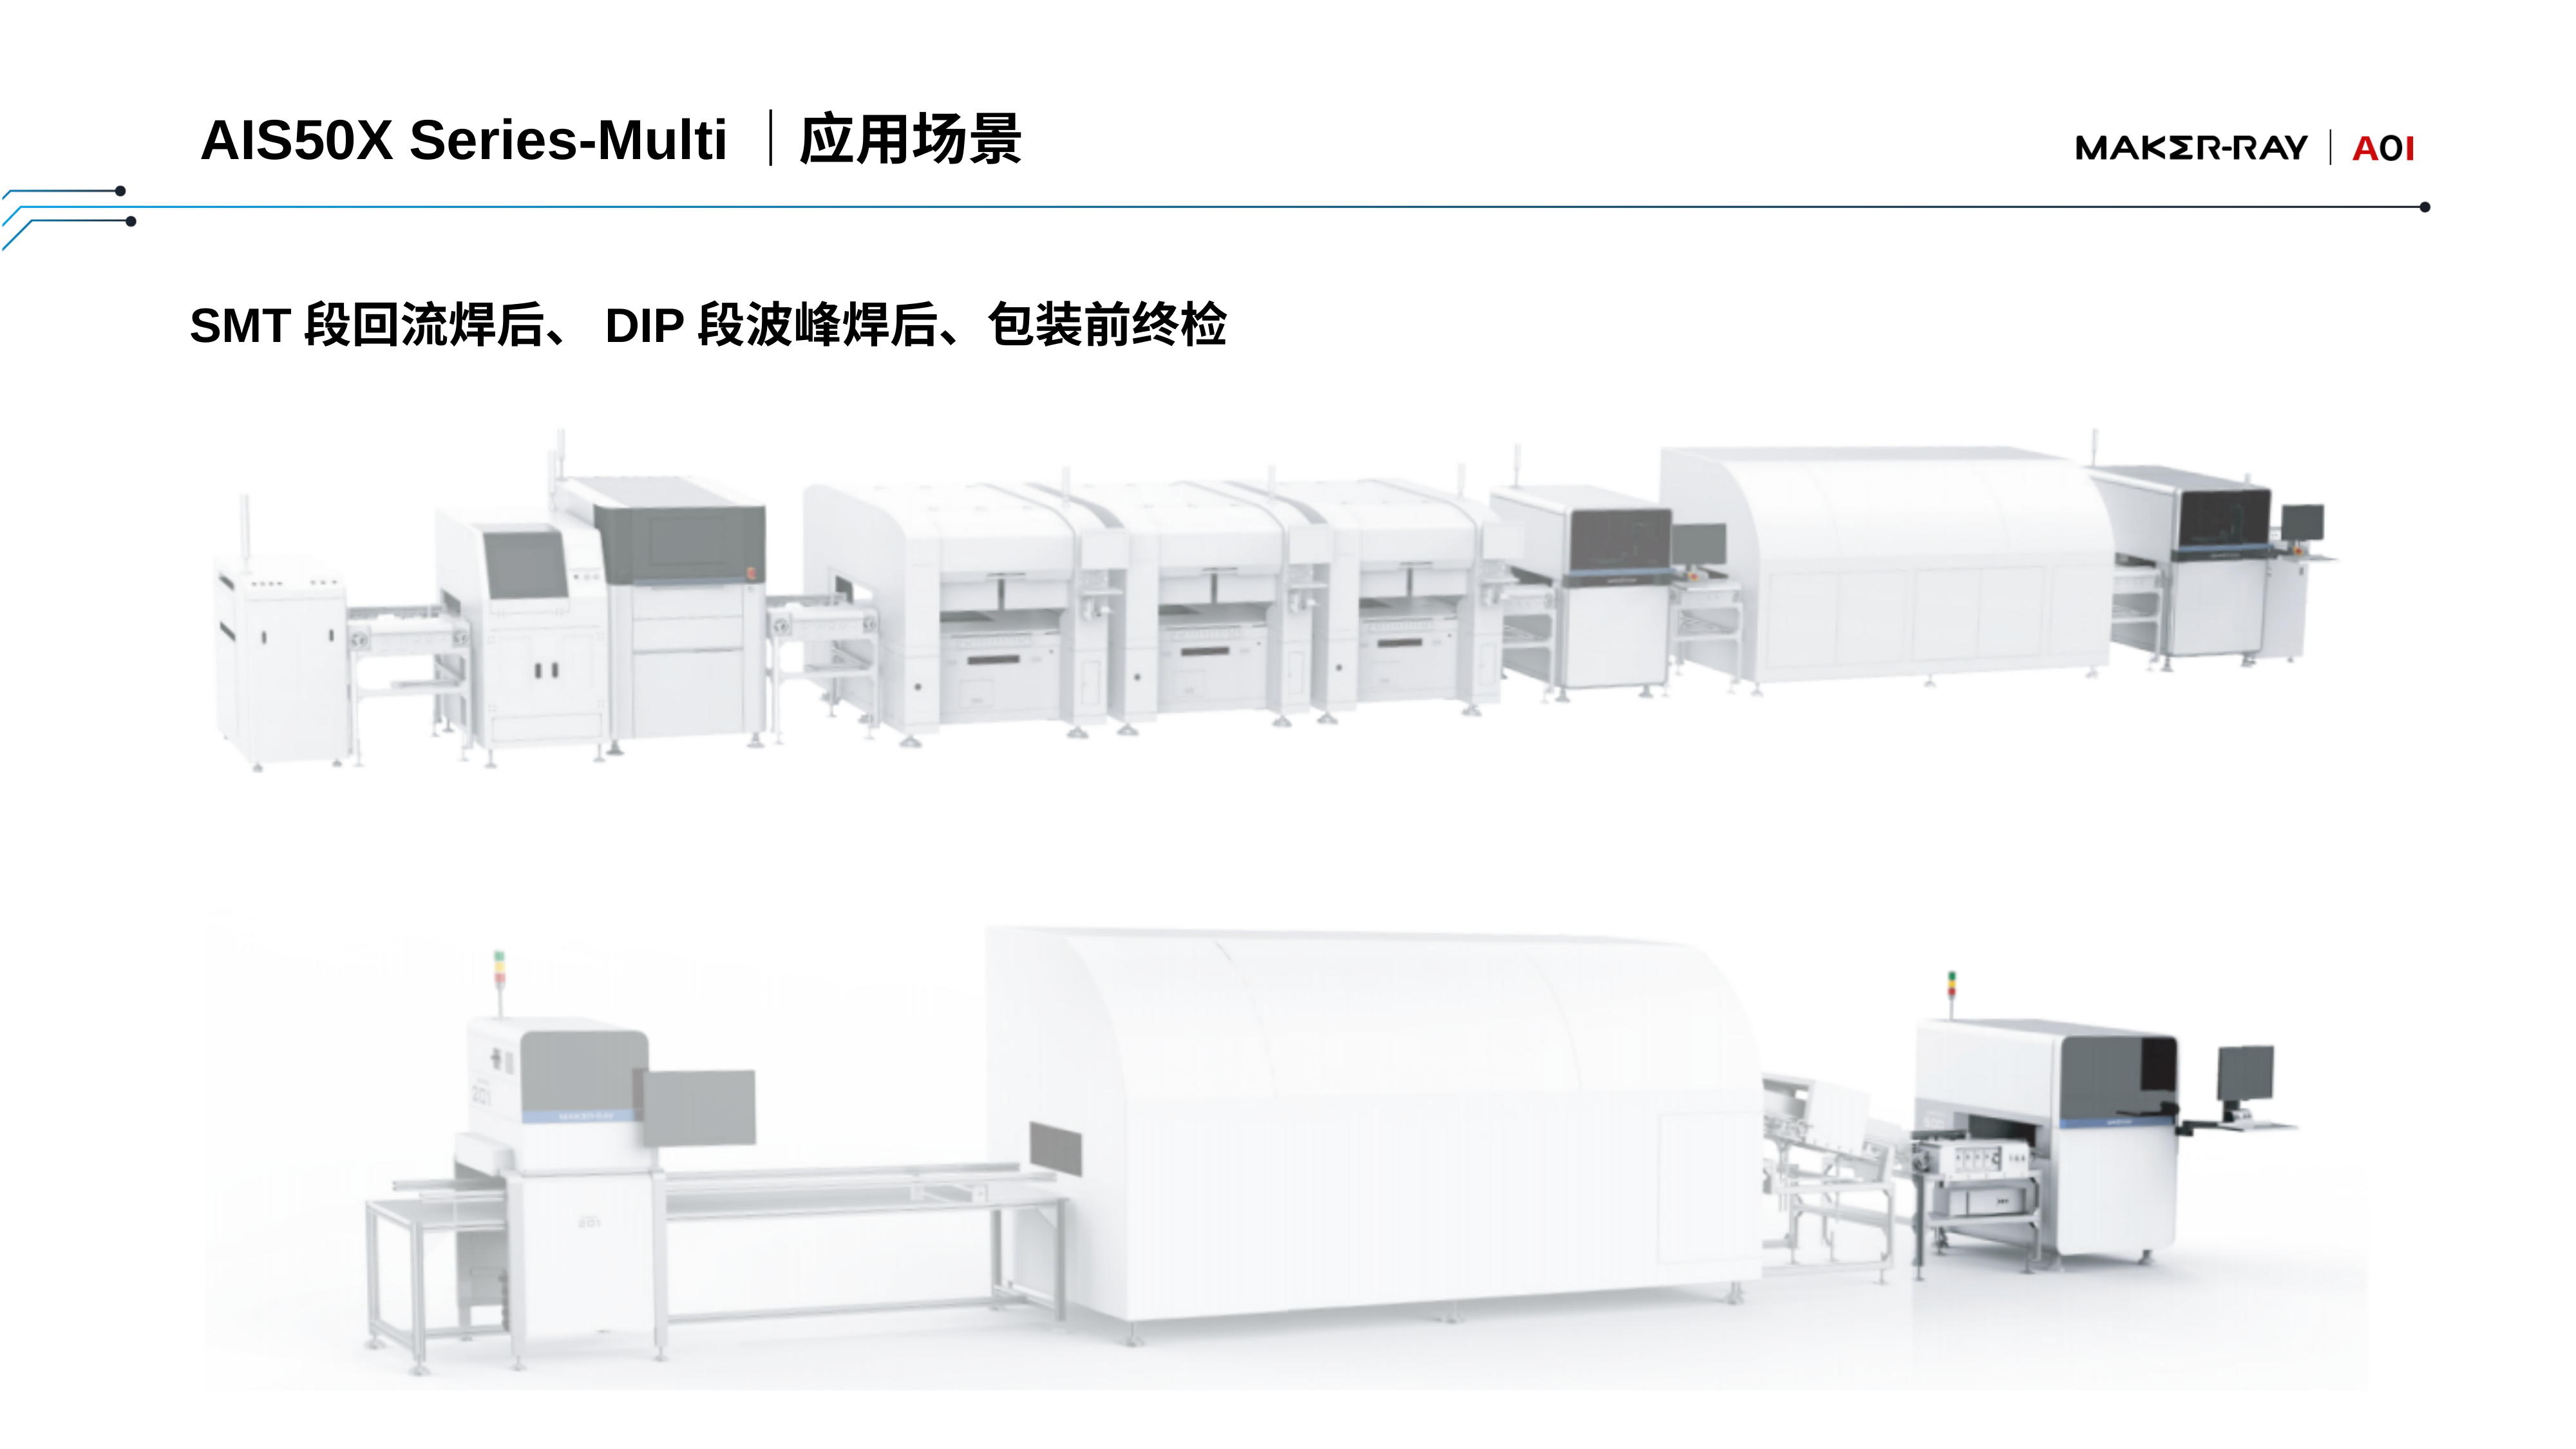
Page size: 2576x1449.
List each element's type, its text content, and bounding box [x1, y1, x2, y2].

text_box SMT段回流焊后、DIP段波峰焊后、包装前终检 [184, 288, 1234, 357]
text_box AIS50X Series-Multi｜应用场景 [194, 99, 1030, 176]
picture [0, 0, 2576, 1449]
